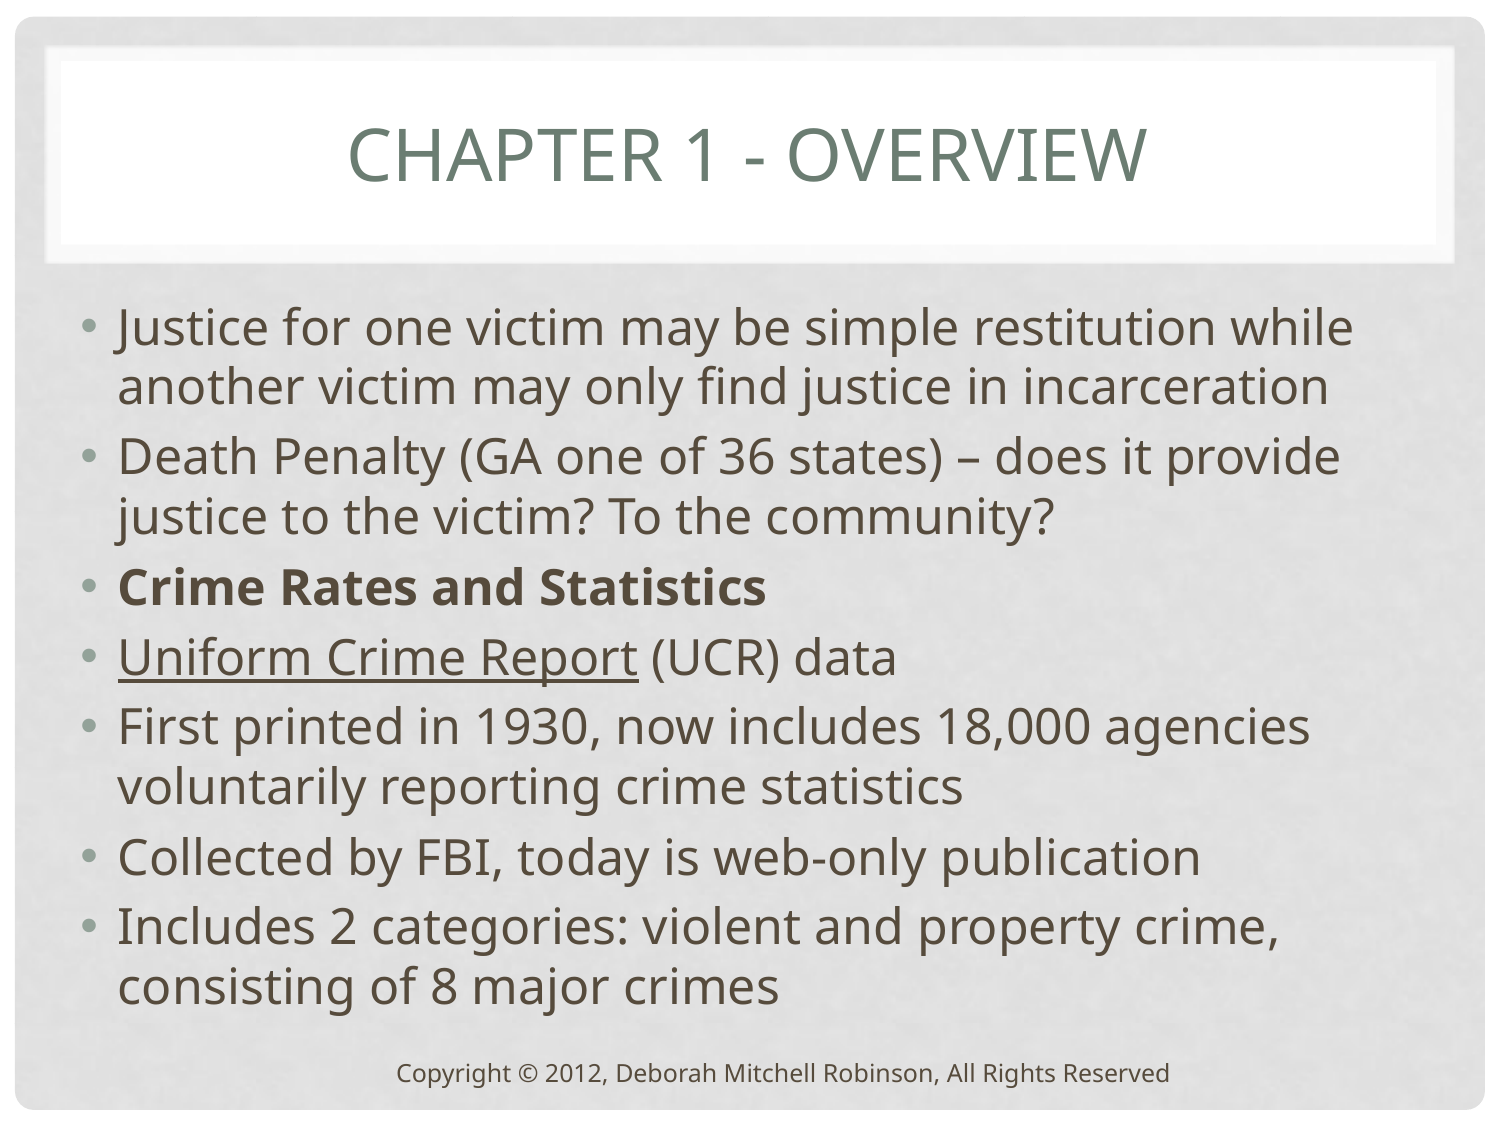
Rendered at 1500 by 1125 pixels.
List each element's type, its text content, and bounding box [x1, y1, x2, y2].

title Chapter 1 - Overview [69, 66, 1425, 238]
footer Copyright © 2012, Deborah Mitchell Robinson, All Rights Reserved [279, 1042, 1295, 1103]
list Justice for one victim may be simple restitution while another victim may only find justice in incarceration Death Penalty (GA one of 36 states) – does it provide justice to the victim? To the community? Crime Rates and Statistics Uniform Crime Report (UCR) data First printed in 1930, now includes 18,000 agencies voluntarily reporting crime statistics Collected by FBI, today is web-only publication Includes 2 categories: violent and property crime, consisting of 8 major crimes [46, 287, 1453, 1050]
